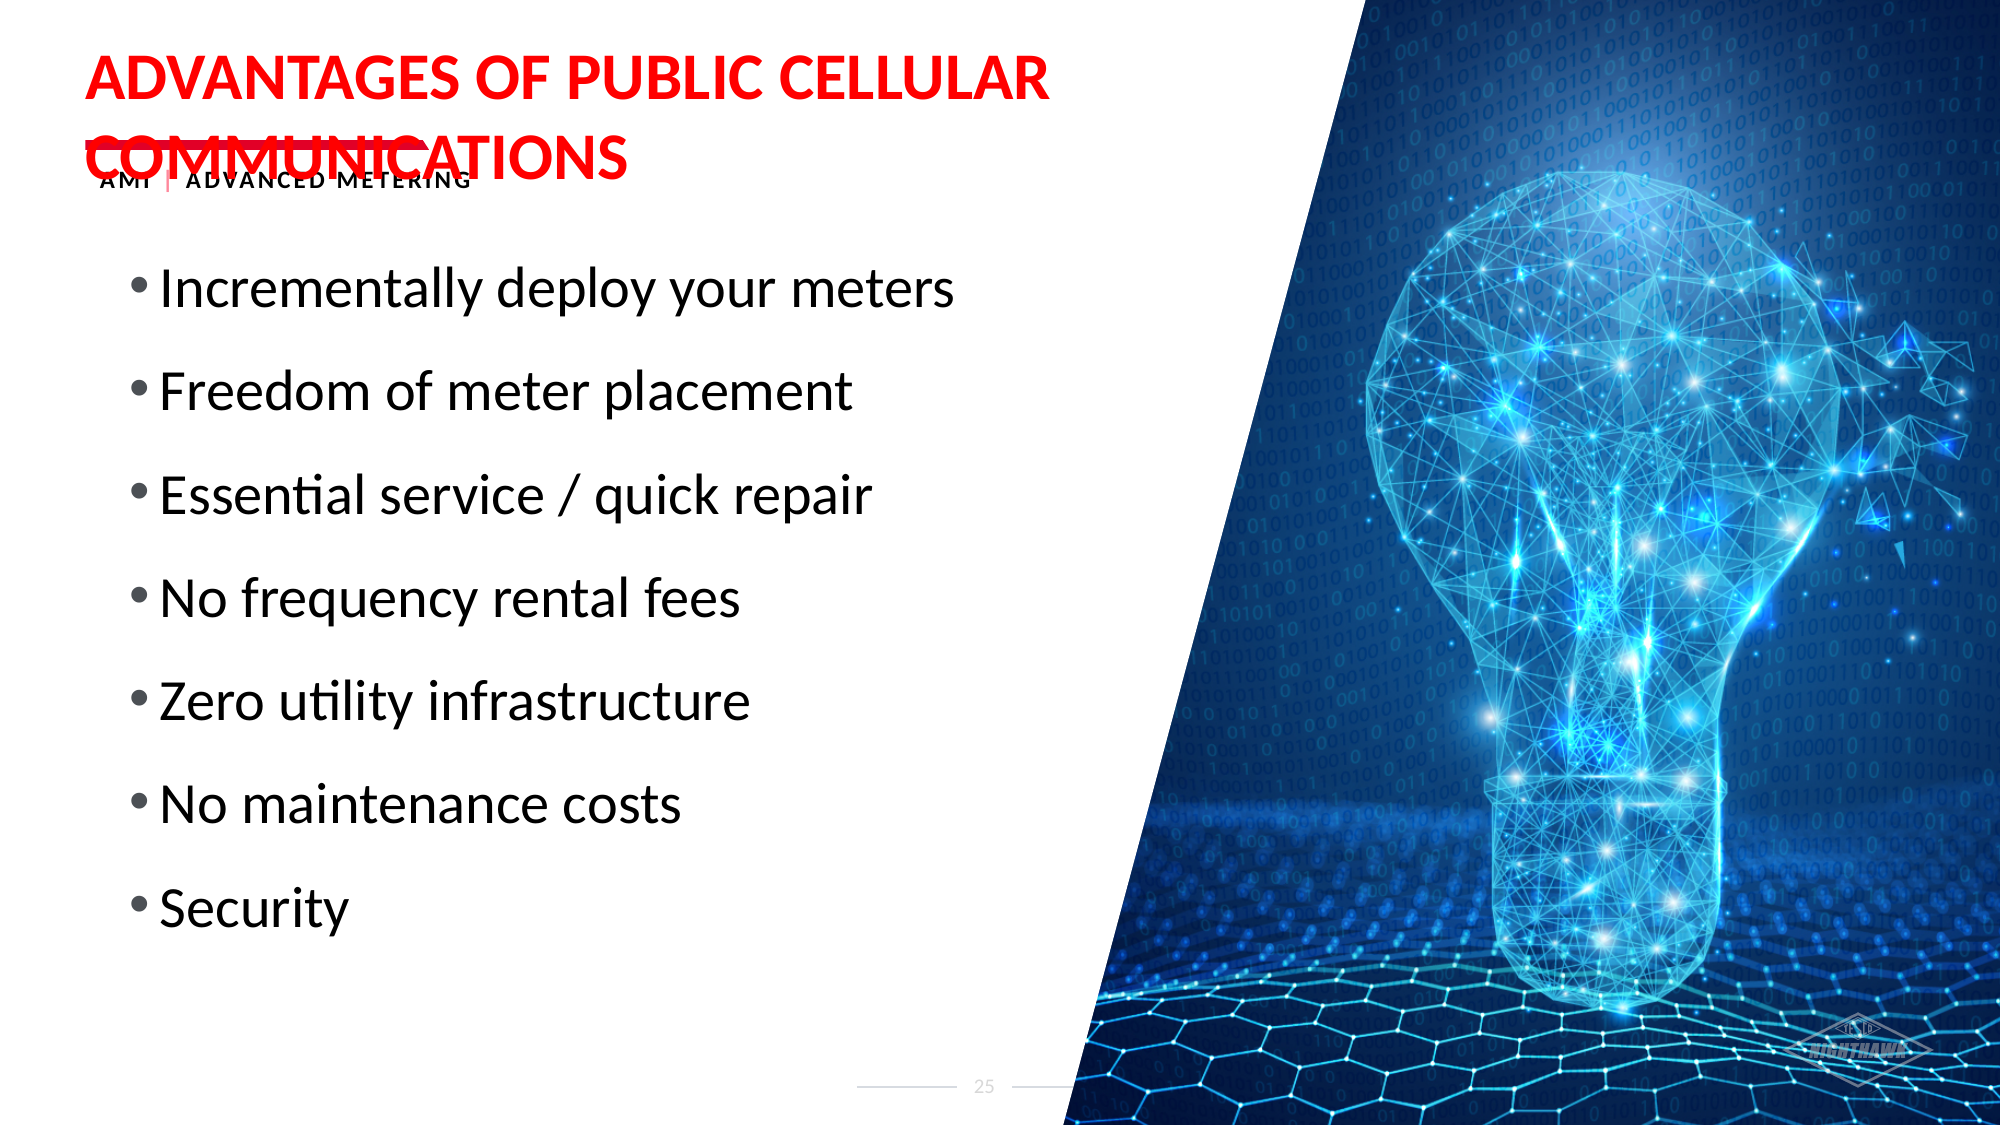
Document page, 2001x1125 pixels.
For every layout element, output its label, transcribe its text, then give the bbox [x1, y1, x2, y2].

text_box Incrementally deploy your meters Freedom of meter placement Essential service / quick repair No frequency rental fees Zero utility infrastructure No maintenance costs Security [84, 249, 1069, 1024]
picture [1064, 0, 2000, 1125]
text_box Advantages of Public Cellular Communications [70, 26, 1597, 128]
text_box AMI | ADVANCED METERING [84, 157, 1253, 259]
